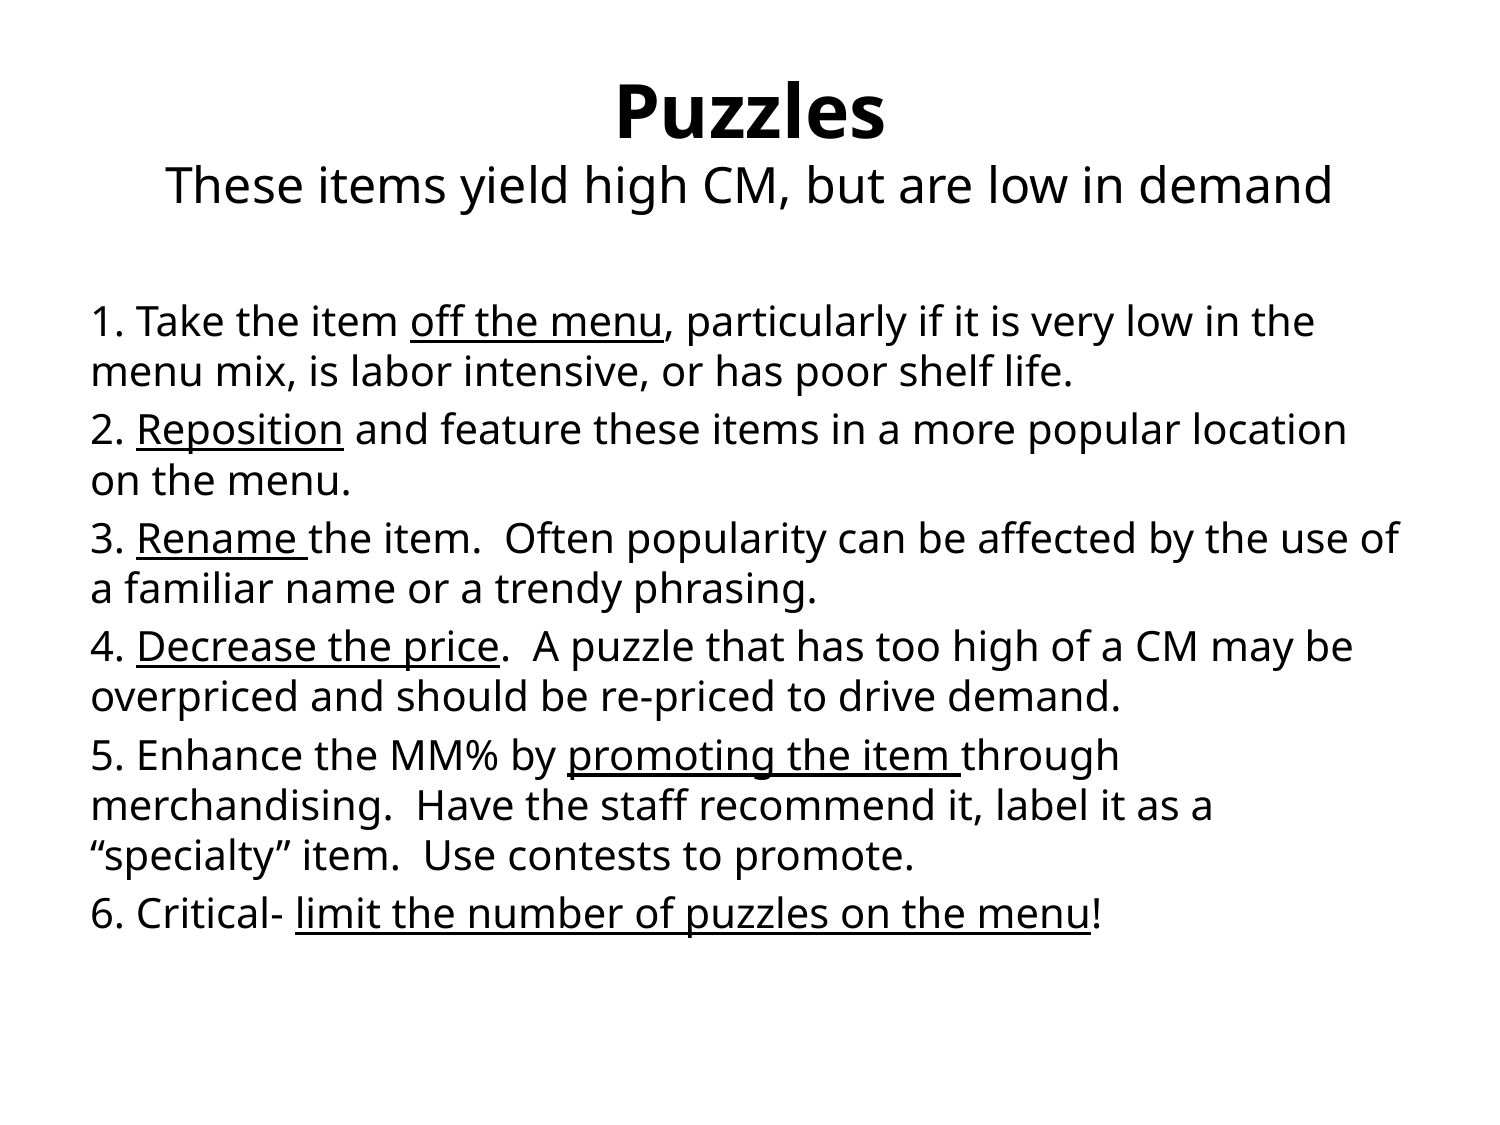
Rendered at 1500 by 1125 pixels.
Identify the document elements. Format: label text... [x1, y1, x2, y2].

title Puzzles These items yield high CM, but are low in demand [74, 44, 1426, 233]
list 1. Take the item off the menu, particularly if it is very low in the menu mix, is labor intensive, or has poor shelf life. 2. Reposition and feature these items in a more popular location on the menu. 3. Rename the item. Often popularity can be affected by the use of a familiar name or a trendy phrasing. 4. Decrease the price. A puzzle that has too high of a CM may be overpriced and should be re-priced to drive demand. 5. Enhance the MM% by promoting the item through merchandising. Have the staff recommend it, label it as a “specialty” item. Use contests to promote. 6. Critical- limit the number of puzzles on the menu! [74, 287, 1426, 1101]
